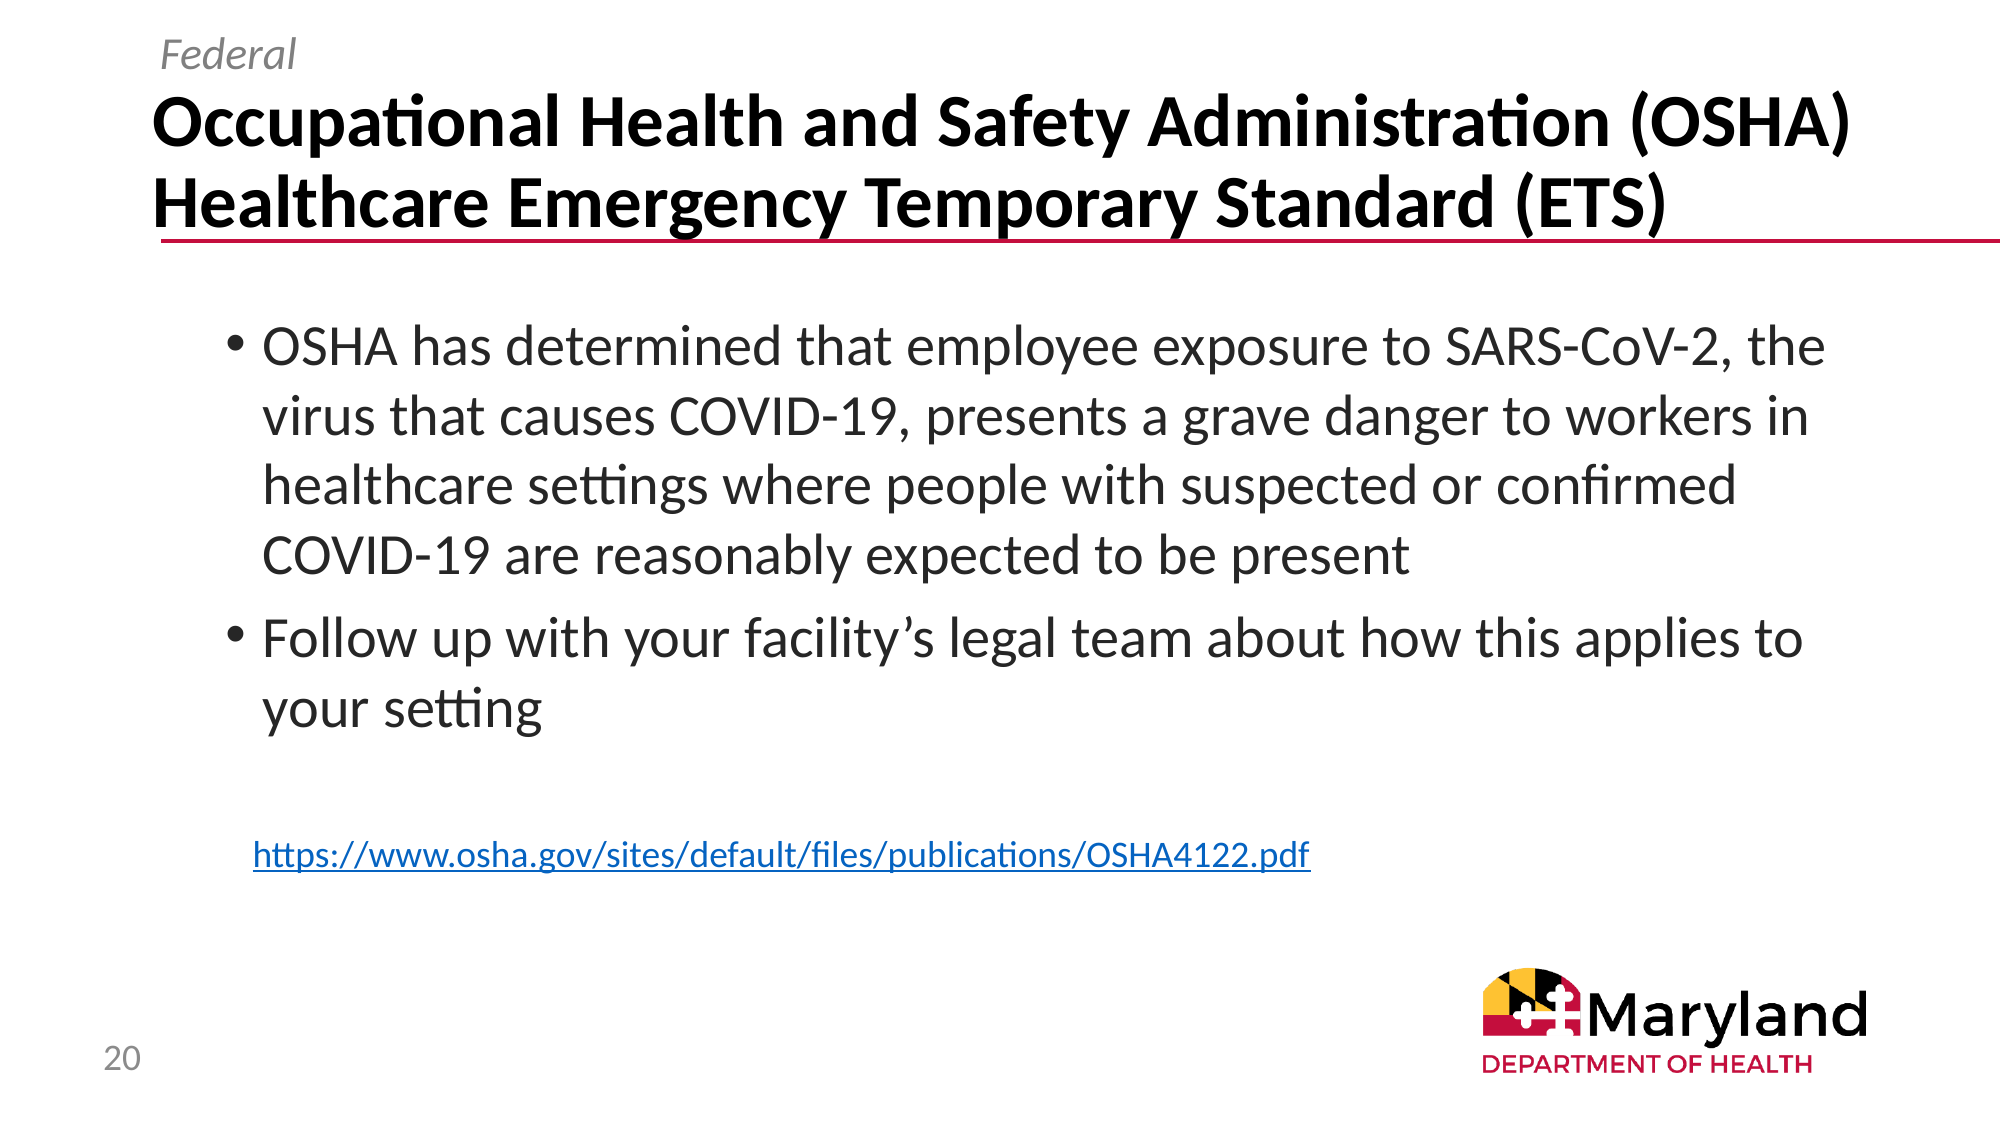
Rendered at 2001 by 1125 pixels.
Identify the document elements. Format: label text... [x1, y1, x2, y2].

list OSHA has determined that employee exposure to SARS-CoV-2, the virus that causes COVID-19, presents a grave danger to workers in healthcare settings where people with suspected or confirmed COVID-19 are reasonably expected to be present Follow up with your facility’s legal team about how this applies to your setting [210, 299, 1863, 1014]
picture [1473, 958, 1866, 1073]
slide_number 20 [88, 1025, 178, 1086]
text_box https://www.osha.gov/sites/default/files/publications/OSHA4122.pdf [237, 822, 1326, 883]
title Occupational Health and Safety Administration (OSHA) Healthcare Emergency Temporary Standard (ETS) [137, 64, 1984, 261]
list Federal [145, 22, 1863, 79]
